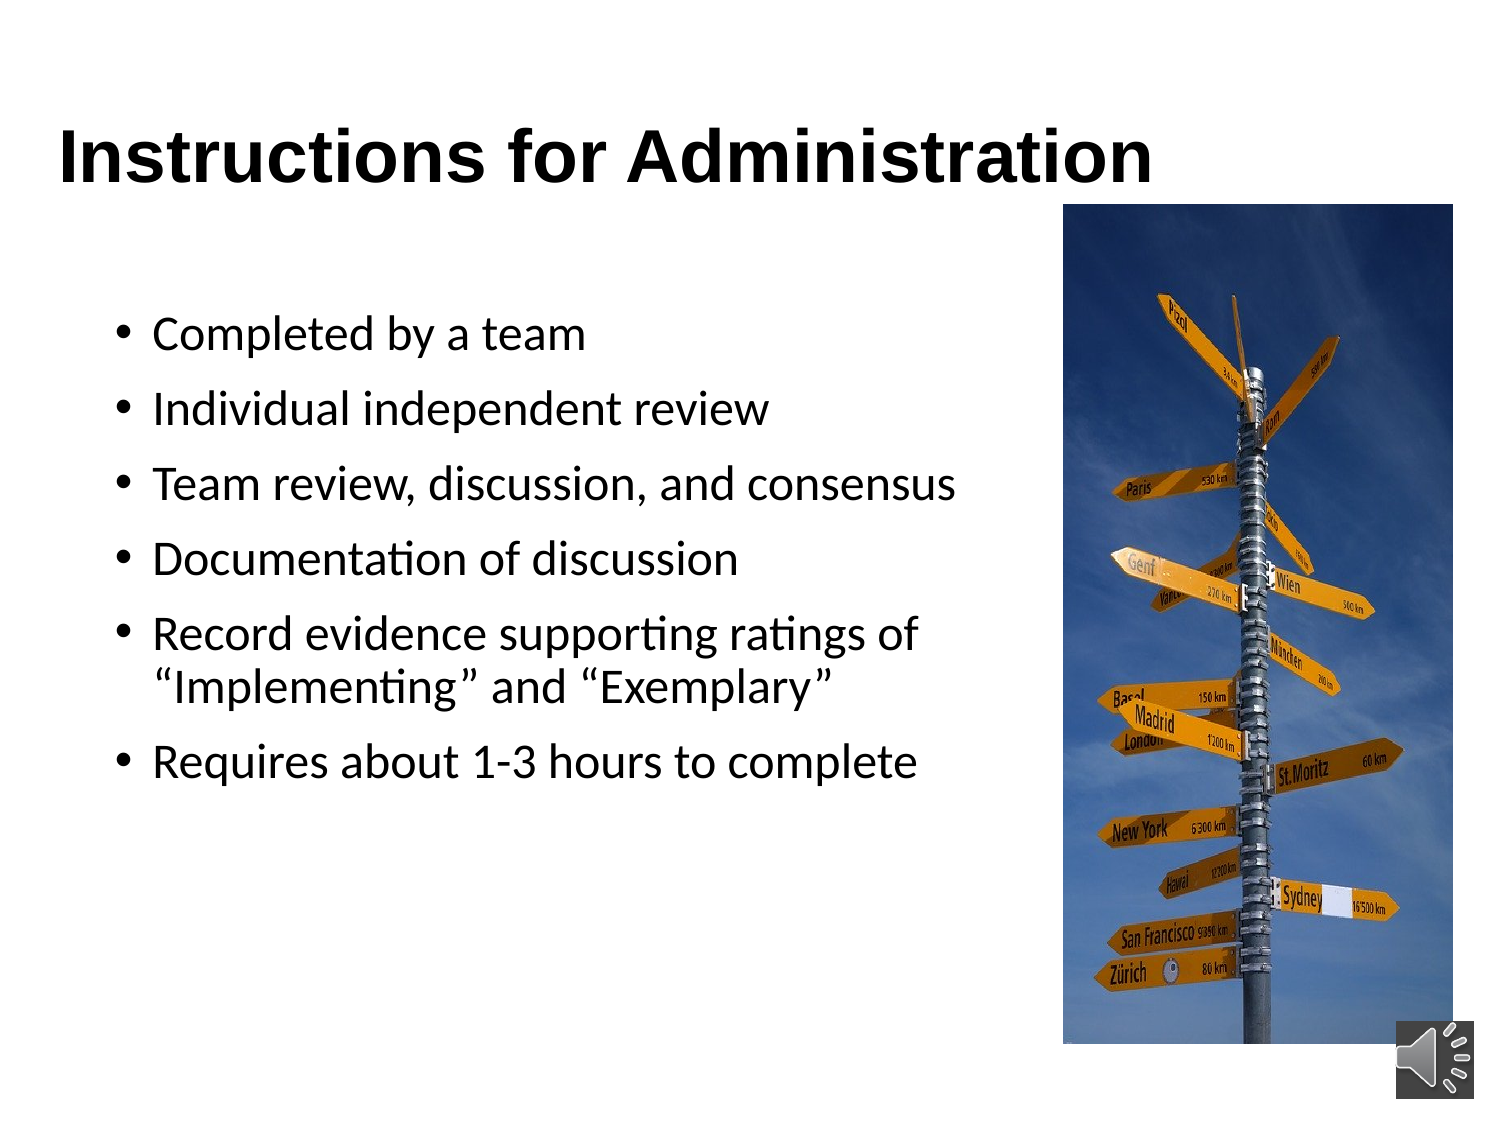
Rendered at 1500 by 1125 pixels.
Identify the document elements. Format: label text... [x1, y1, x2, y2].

picture [1063, 204, 1476, 1101]
title Instructions for Administration [43, 27, 1194, 289]
list Completed by a team Individual independent review Team review, discussion, and consensus Documentation of discussion Record evidence supporting ratings of “Implementing” and “Exemplary” Requires about 1-3 hours to complete [99, 299, 1033, 927]
